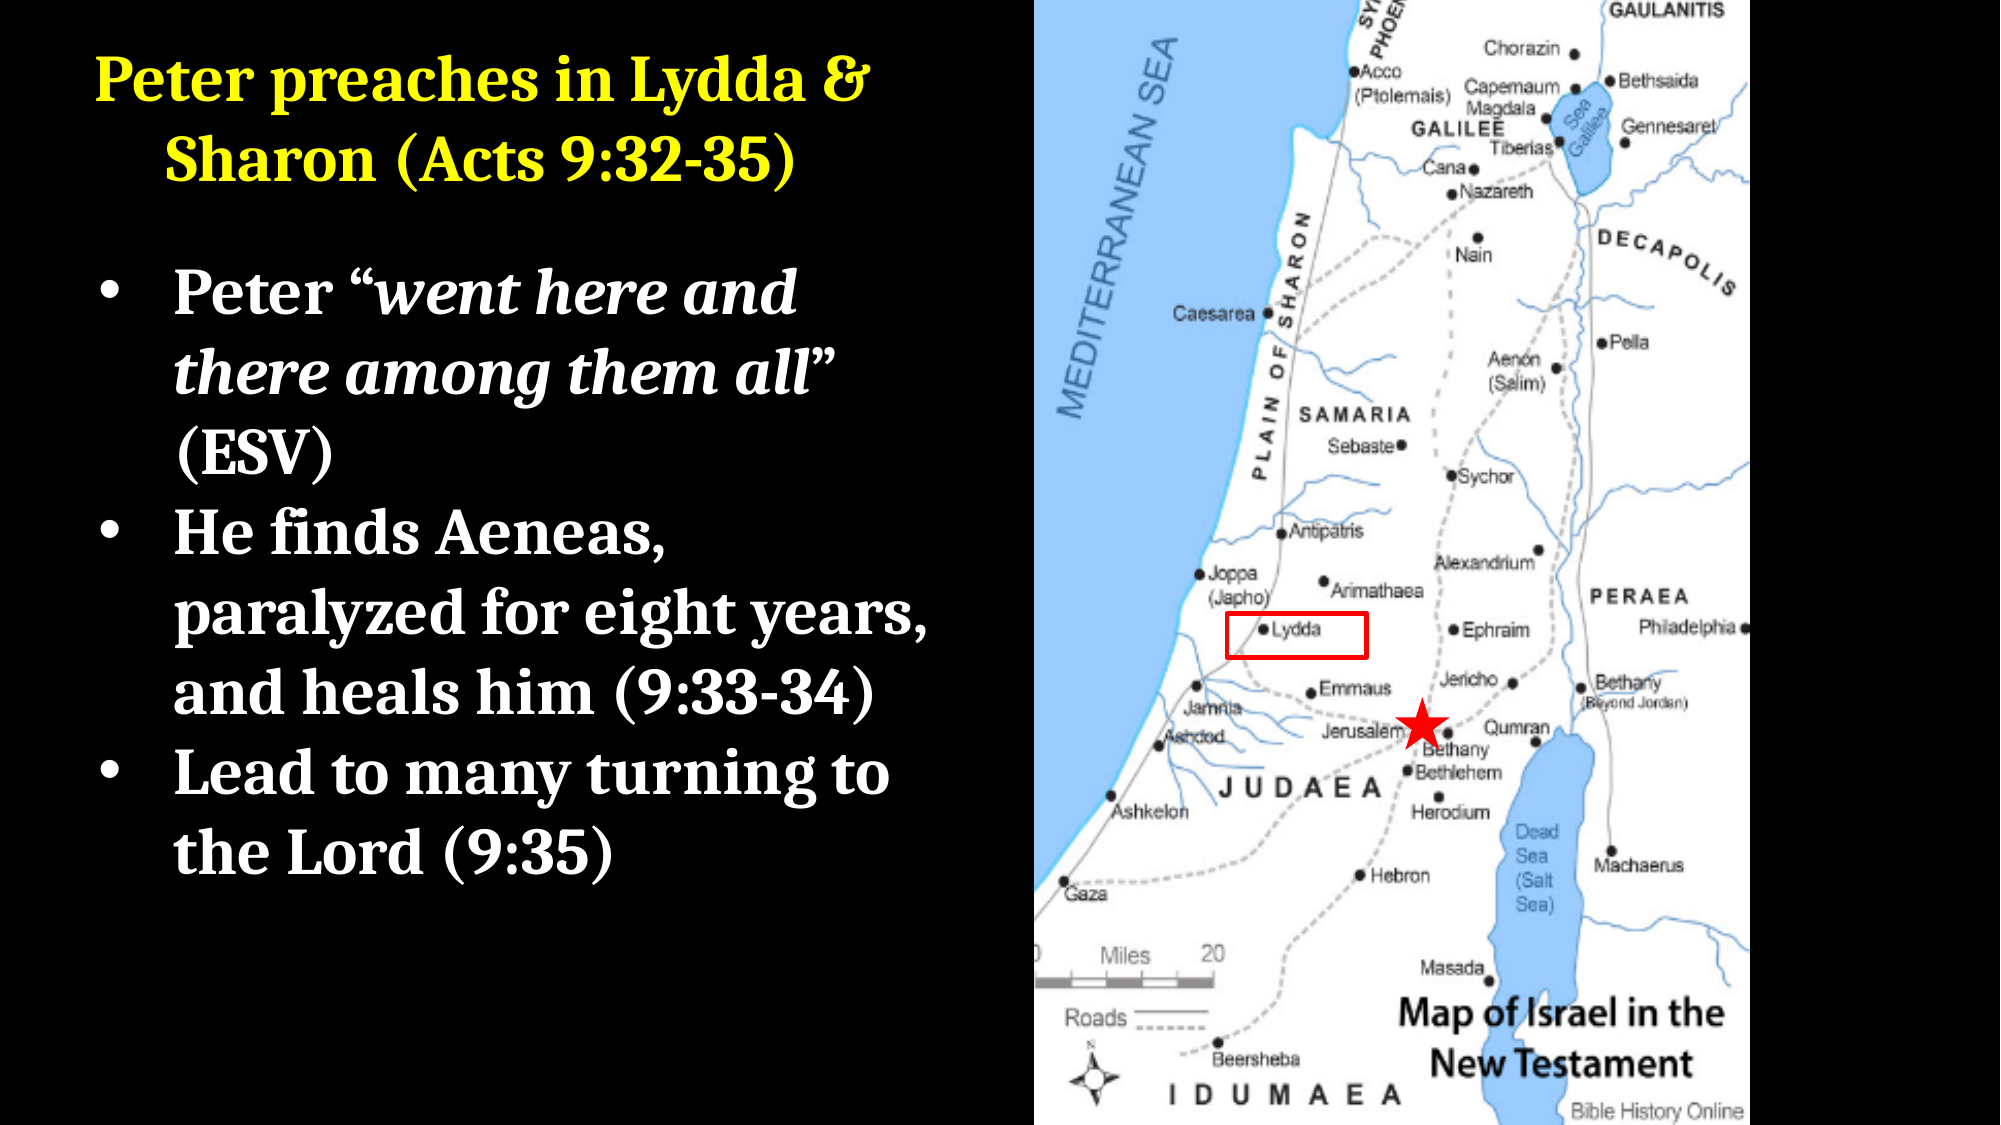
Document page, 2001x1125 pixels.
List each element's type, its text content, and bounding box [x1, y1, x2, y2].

title Peter preaches in Lydda & Sharon (Acts 9:32-35) [33, 17, 934, 213]
list Peter “went here and there among them all” (ESV) He finds Aeneas, paralyzed for eight years, and heals him (9:33-34) Lead to many turning to the Lord (9:35) [83, 240, 966, 1030]
picture [1034, 0, 1751, 1125]
